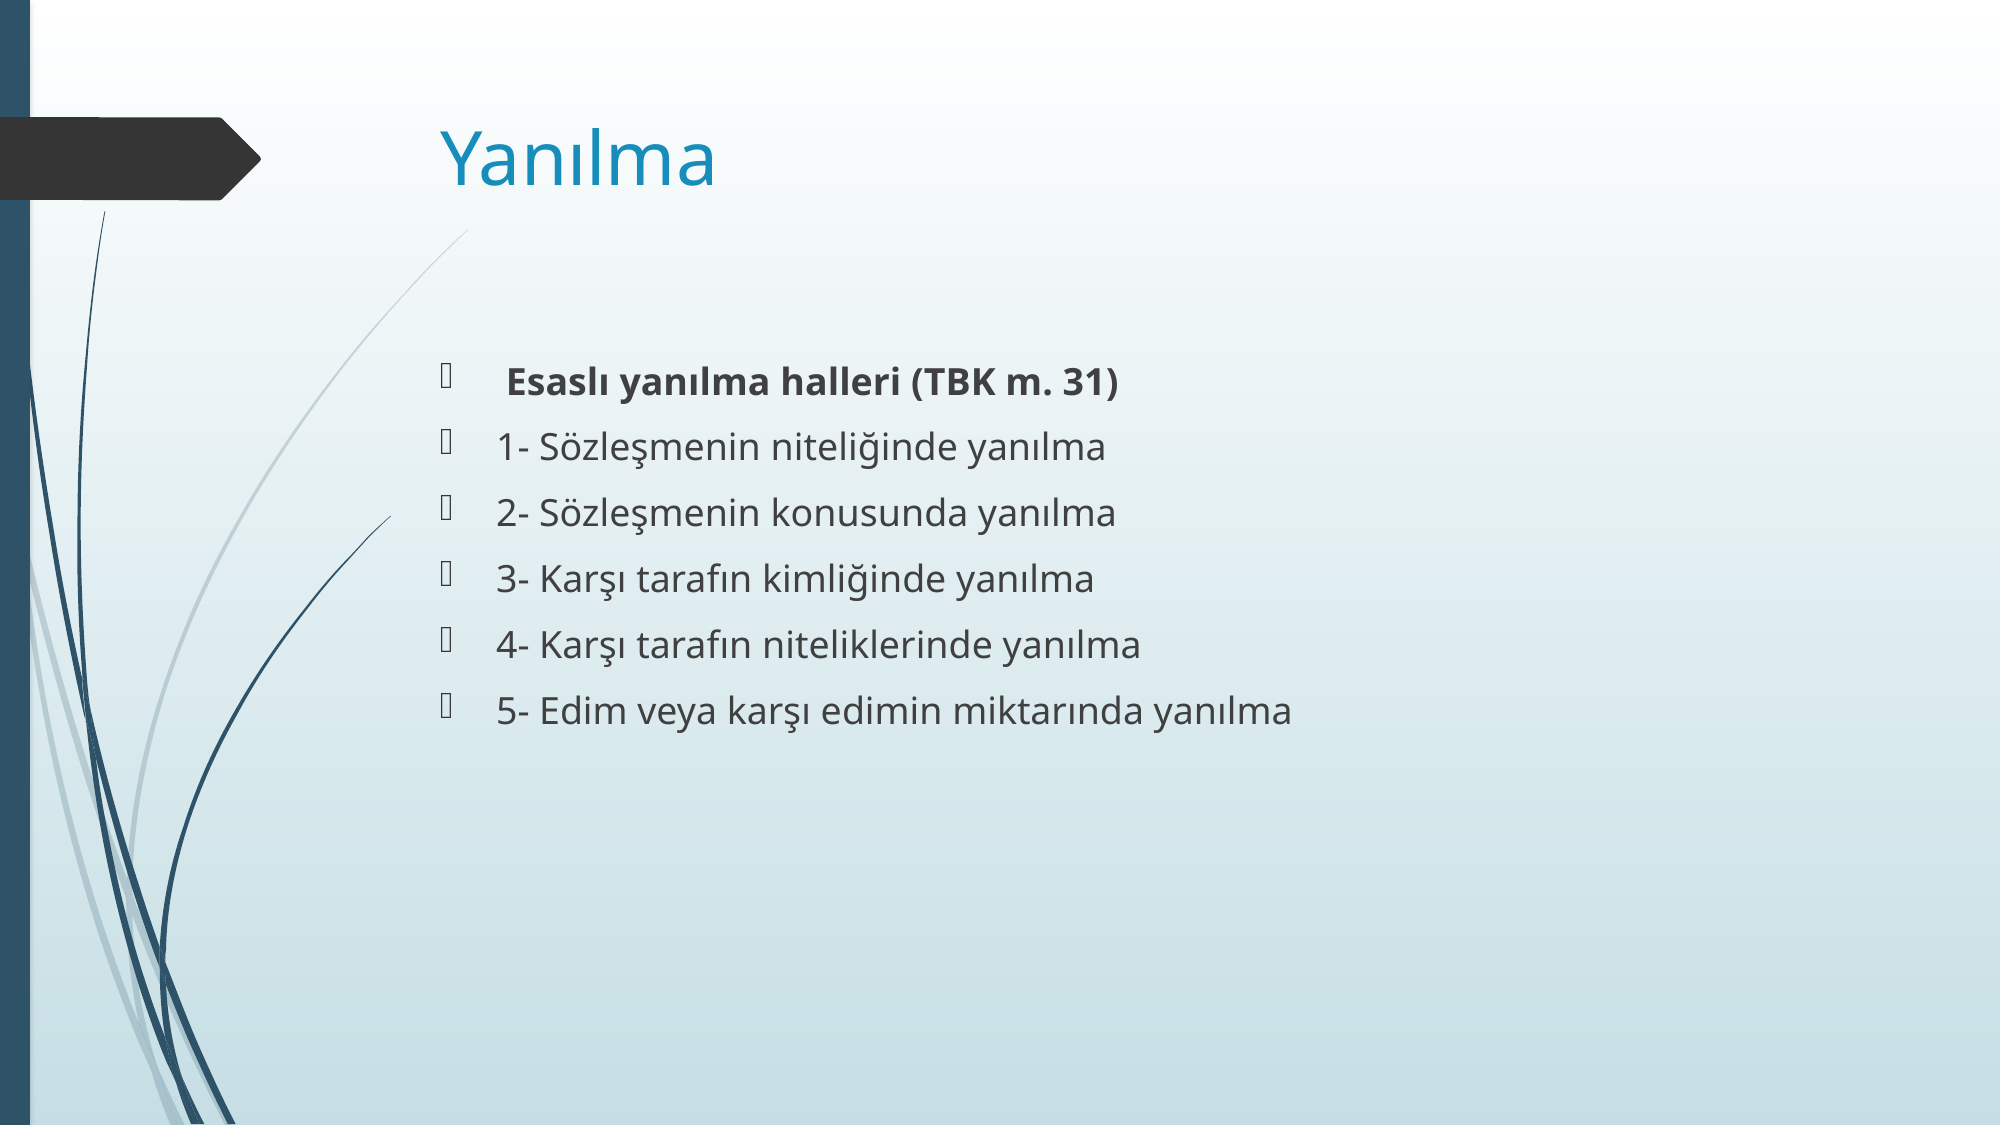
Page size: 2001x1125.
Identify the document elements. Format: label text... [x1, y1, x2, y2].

title Yanılma [425, 102, 1888, 313]
list Esaslı yanılma halleri (TBK m. 31) 1- Sözleşmenin niteliğinde yanılma 2- Sözleşmenin konusunda yanılma 3- Karşı tarafın kimliğinde yanılma 4- Karşı tarafın niteliklerinde yanılma 5- Edim veya karşı edimin miktarında yanılma [424, 350, 1888, 970]
